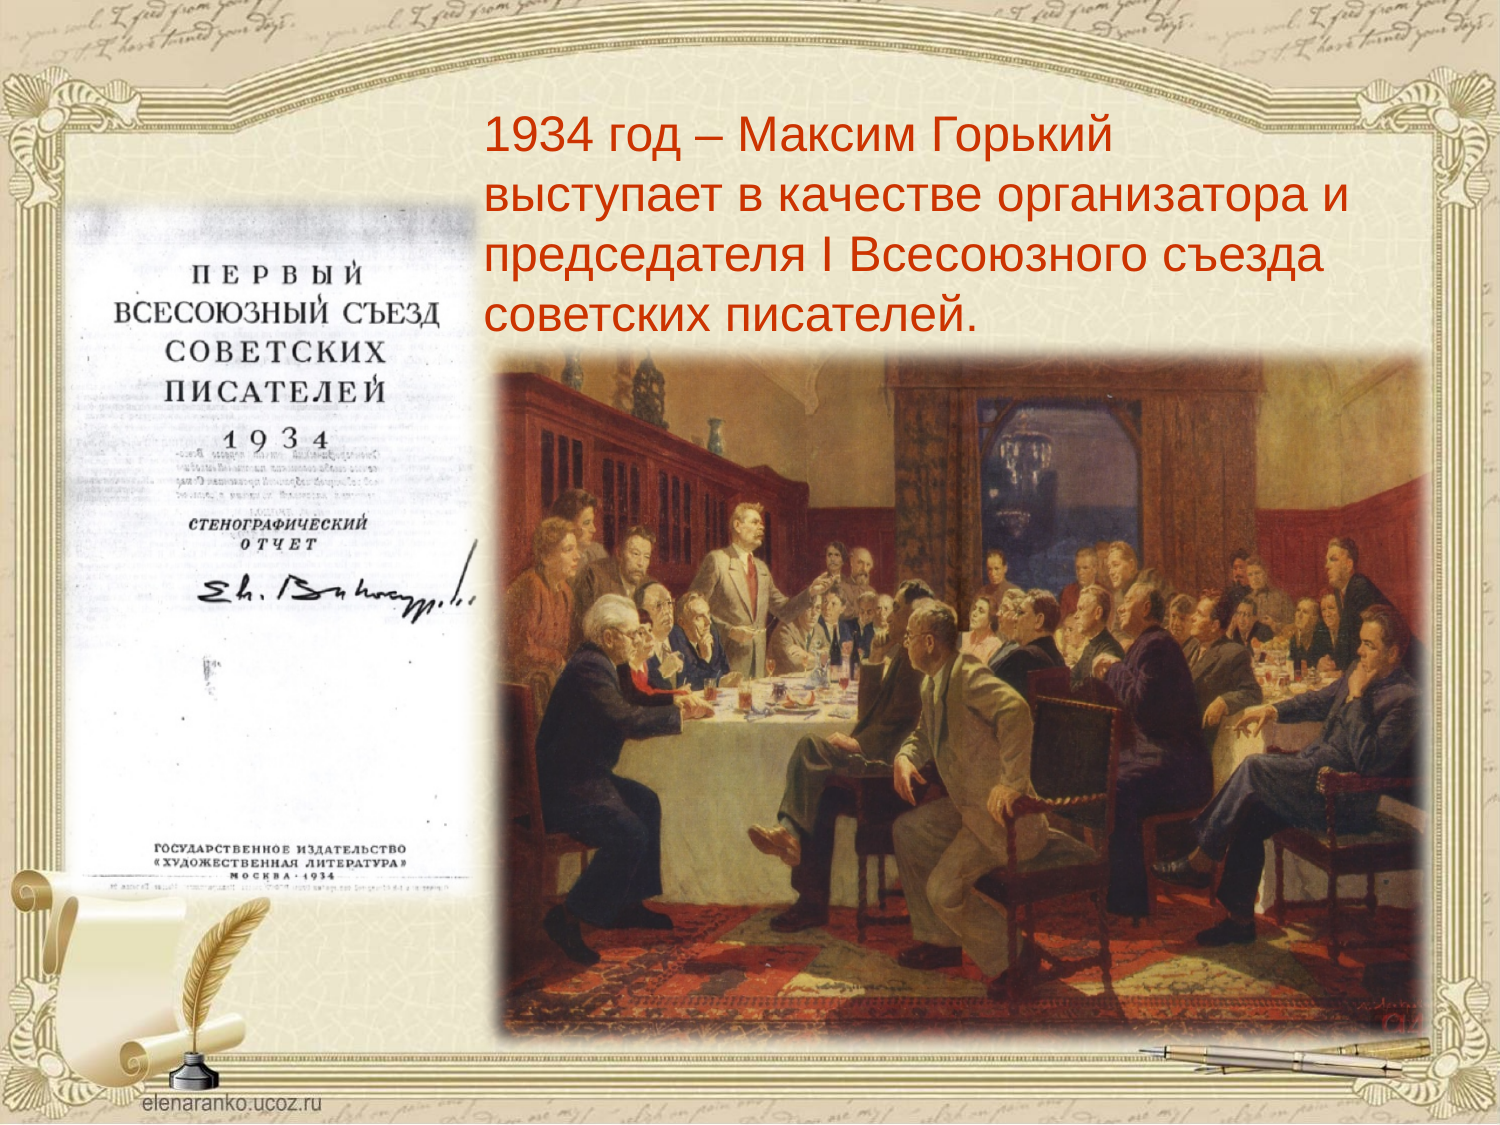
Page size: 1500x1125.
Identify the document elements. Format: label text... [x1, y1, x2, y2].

text_box 1934 год – Максим Горький выступает в качестве организатора и председателя I Всесоюзного съезда советских писателей. [468, 93, 1383, 338]
picture [0, 0, 1500, 1125]
